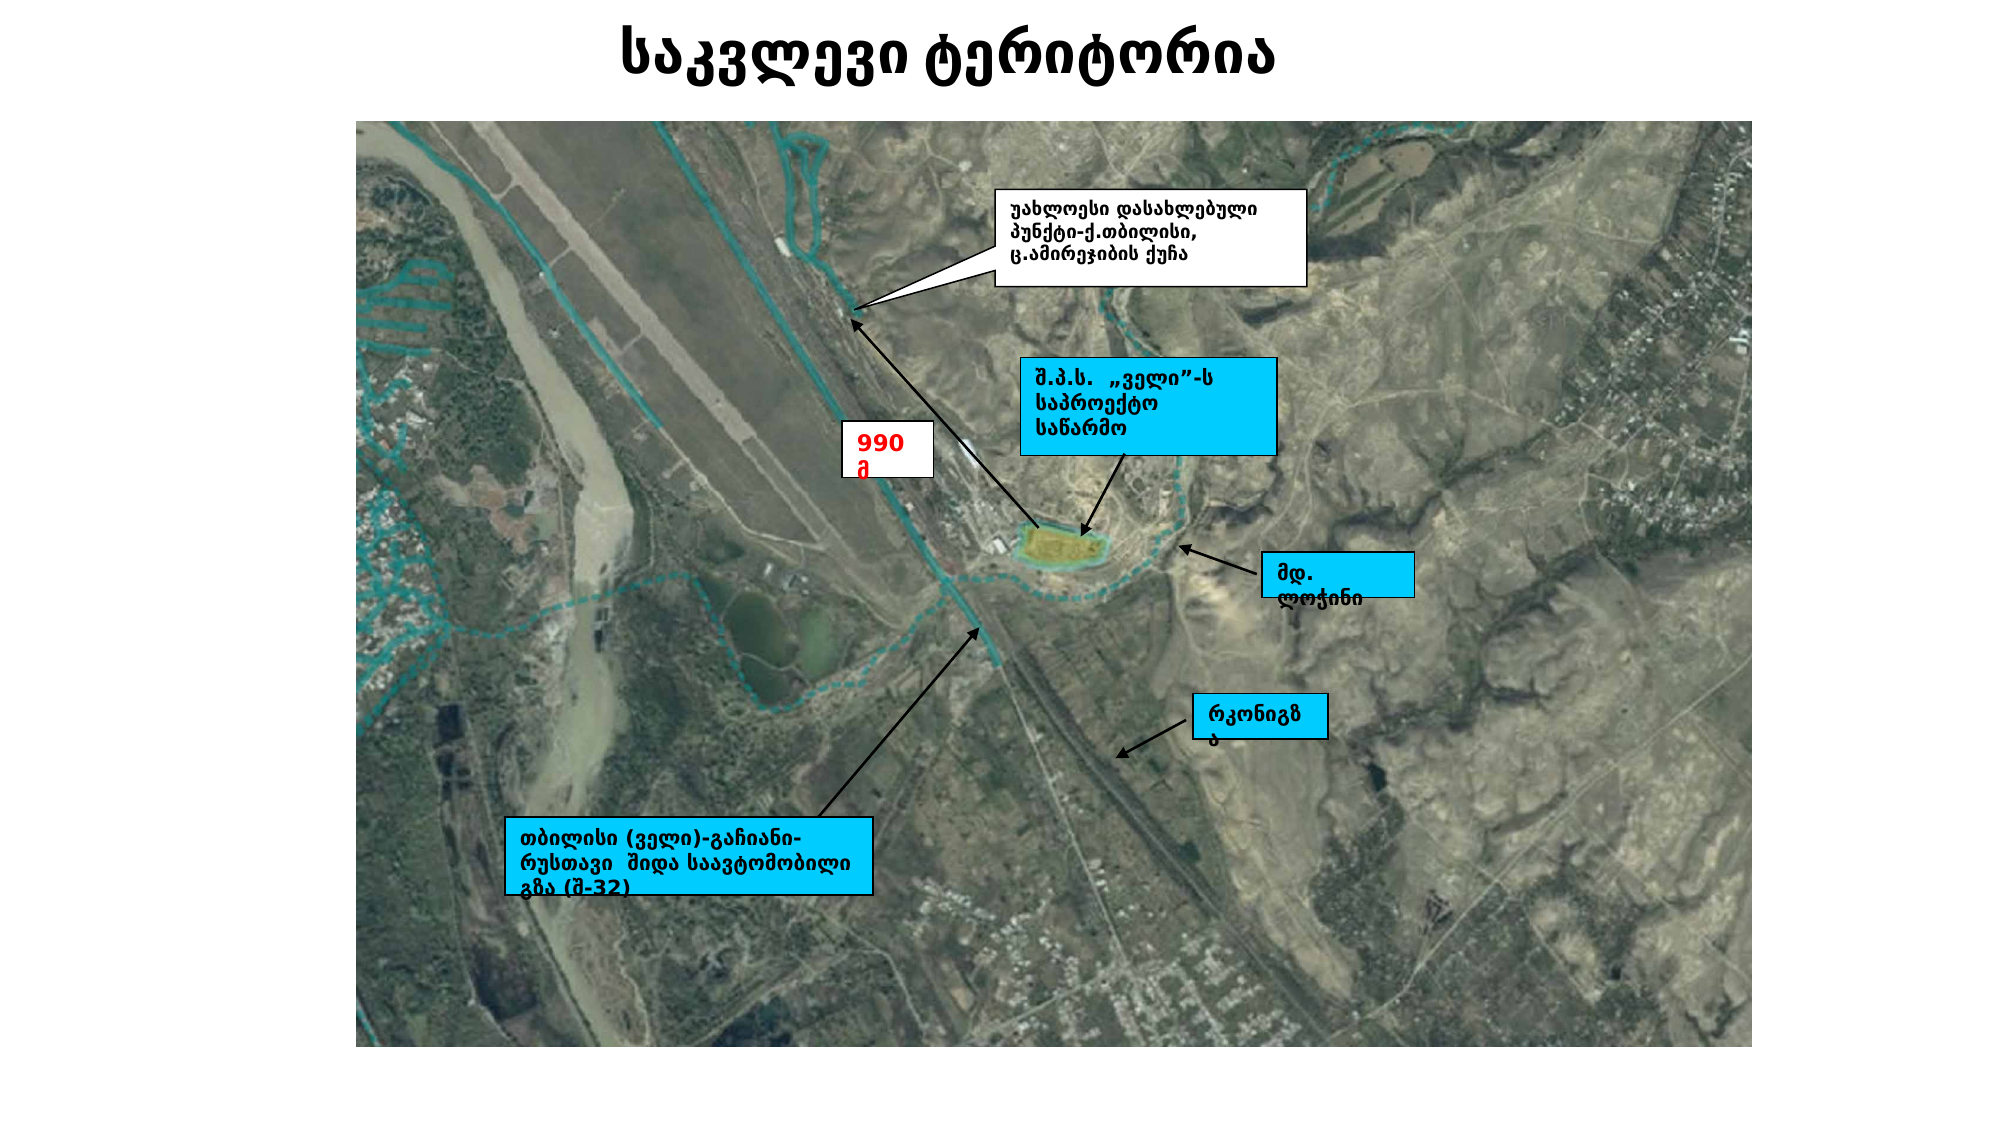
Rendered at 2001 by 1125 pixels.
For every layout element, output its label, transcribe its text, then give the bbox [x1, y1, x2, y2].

title საკვლევი ტერიტორია [227, 0, 1670, 134]
picture [356, 121, 1752, 1048]
